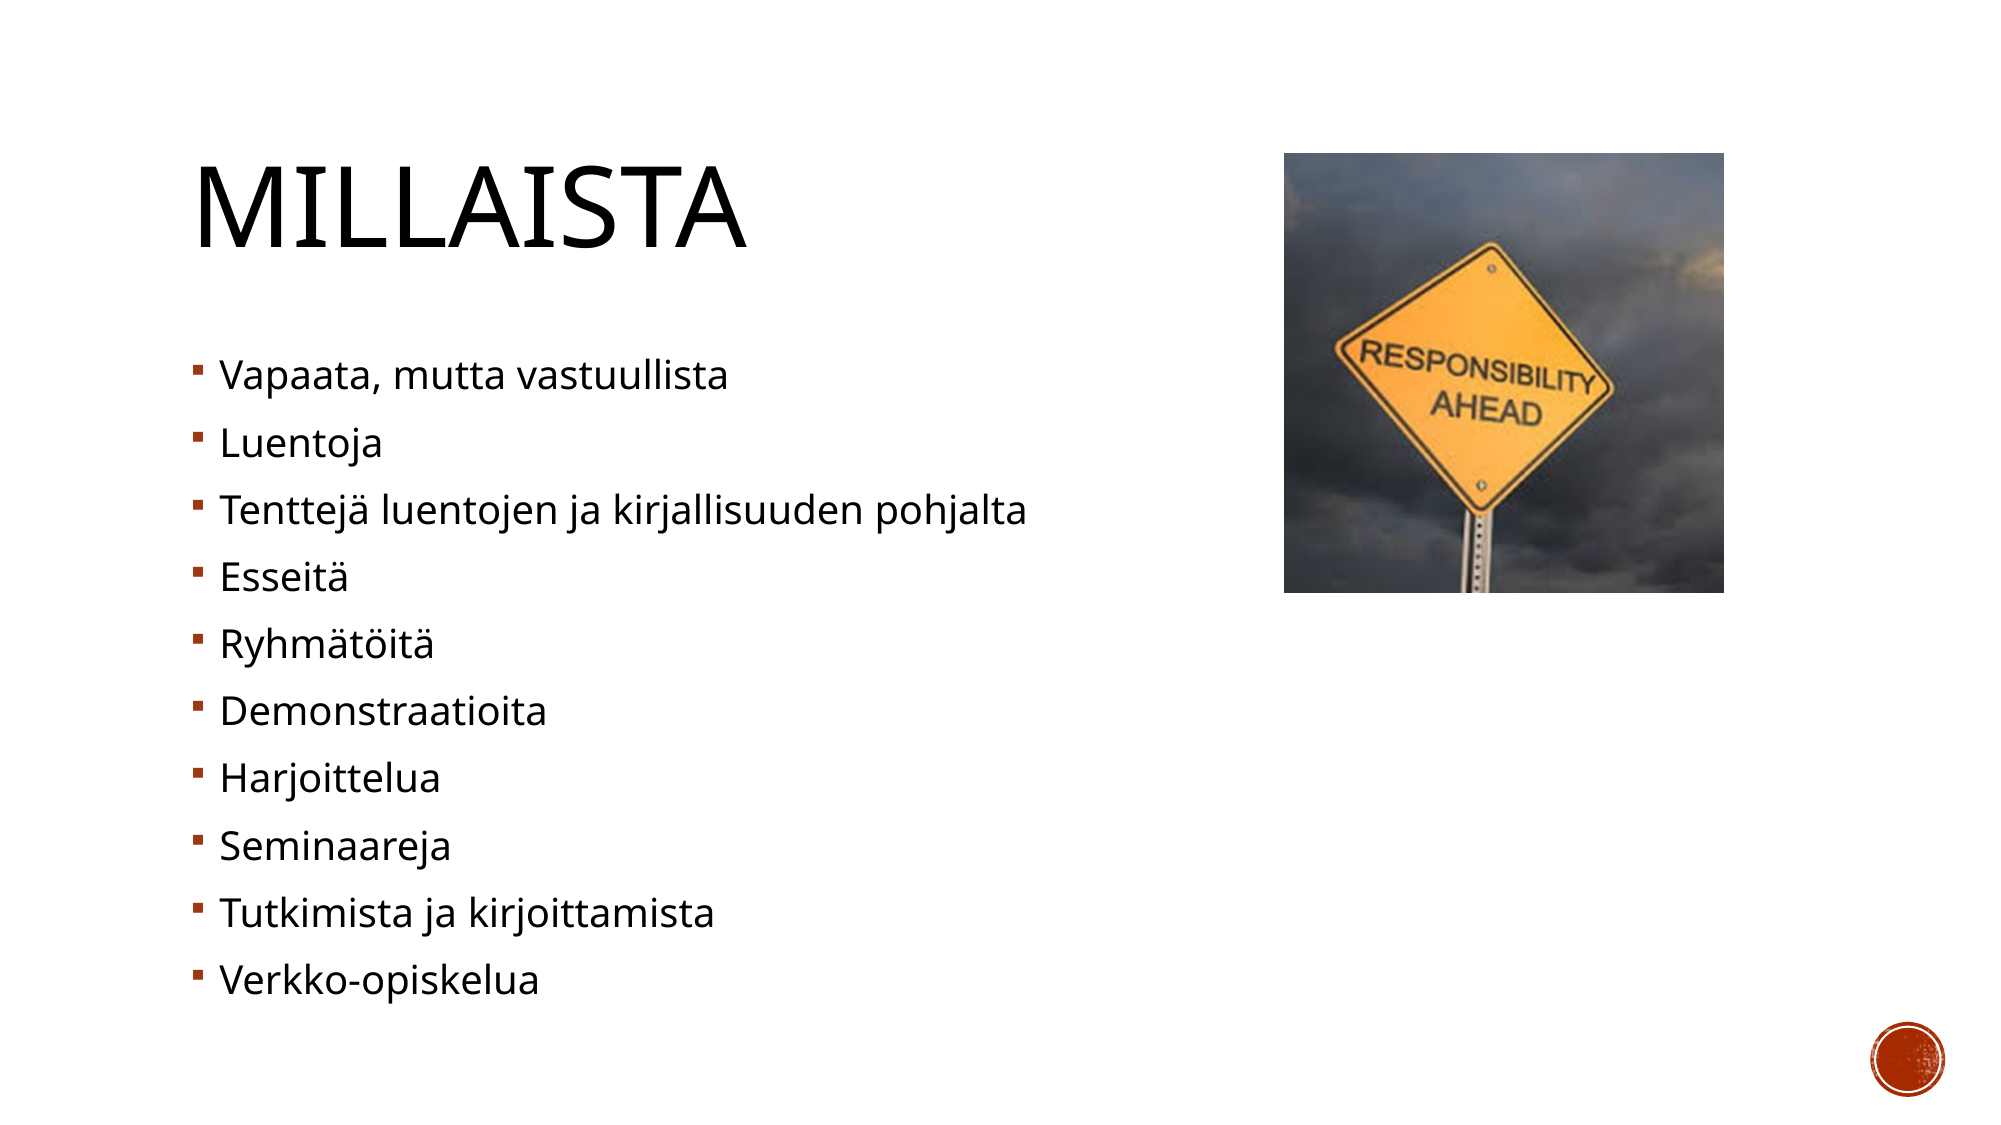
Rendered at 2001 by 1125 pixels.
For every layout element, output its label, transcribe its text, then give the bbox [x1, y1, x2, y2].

list Vapaata, mutta vastuullista Luentoja Tenttejä luentojen ja kirjallisuuden pohjalta Esseitä Ryhmätöitä Demonstraatioita Harjoittelua Seminaareja Tutkimista ja kirjoittamista Verkko-opiskelua [175, 348, 1826, 1013]
title Millaista [175, 79, 1826, 344]
picture [1284, 153, 1724, 593]
